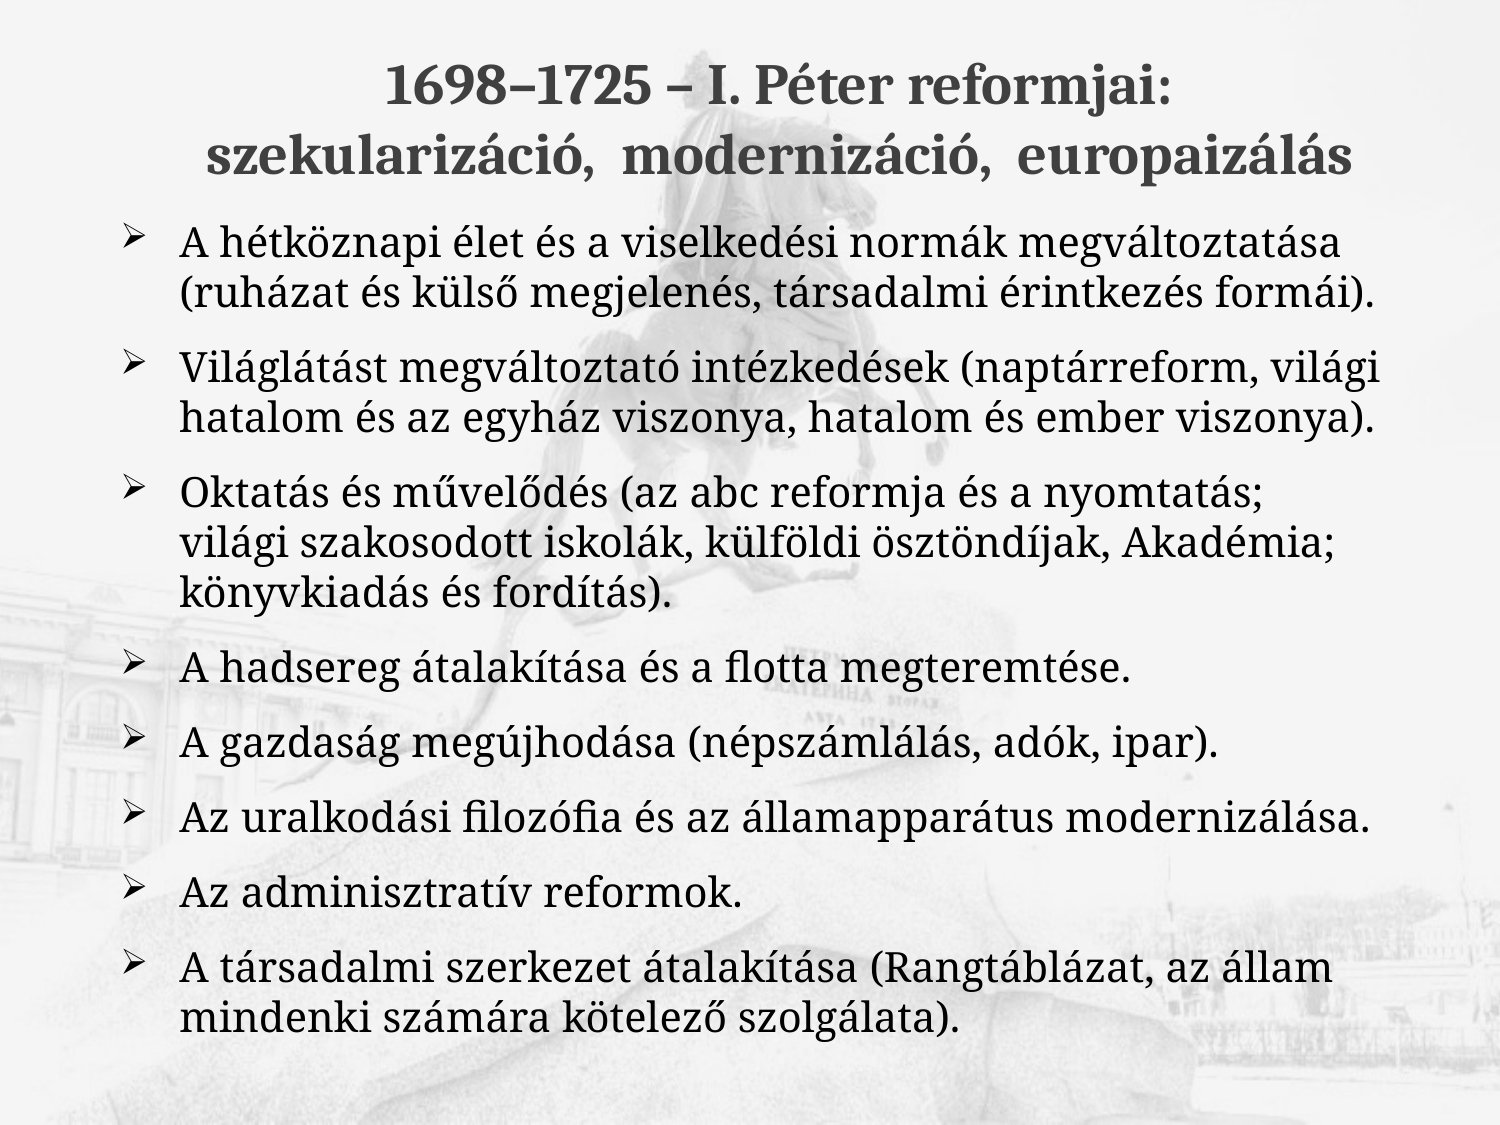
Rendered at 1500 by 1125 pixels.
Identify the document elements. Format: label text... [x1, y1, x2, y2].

list A hétköznapi élet és a viselkedési normák megváltoztatása (ruházat és külső megjelenés, társadalmi érintkezés formái). Világlátást megváltoztató intézkedések (naptárreform, világi hatalom és az egyház viszonya, hatalom és ember viszonya). Oktatás és művelődés (az abc reformja és a nyomtatás; világi szakosodott iskolák, külföldi ösztöndíjak, Akadémia; könyvkiadás és fordítás). A hadsereg átalakítása és a flotta megteremtése. A gazdaság megújhodása (népszámlálás, adók, ipar). Az uralkodási filozófia és az államapparátus modernizálása. Az adminisztratív reformok. A társadalmi szerkezet átalakítása (Rangtáblázat, az állam mindenki számára kötelező szolgálata). [75, 207, 1426, 1059]
title 1698–1725 – I. Péter reformjai: szekularizáció, modernizáció, europaizálás [75, 33, 1426, 194]
